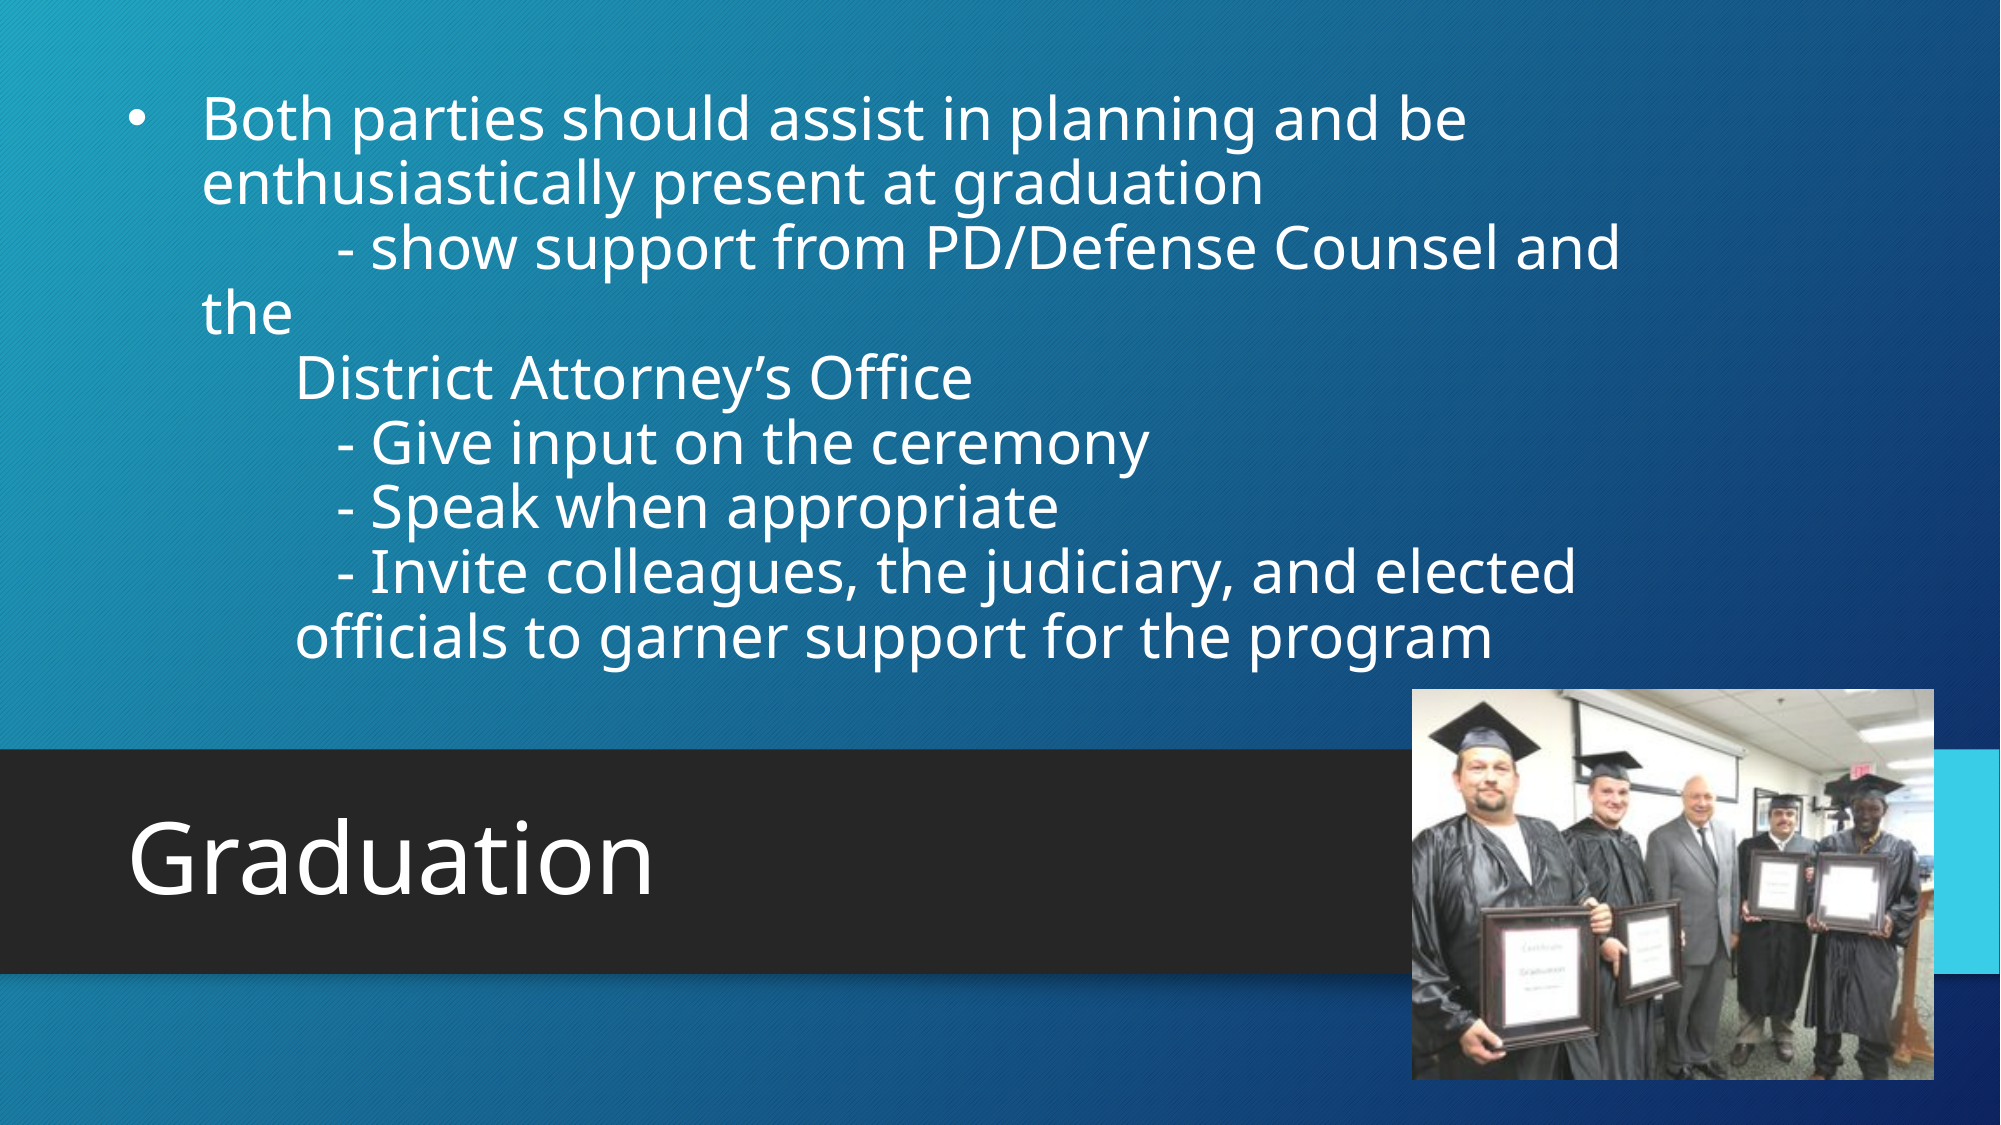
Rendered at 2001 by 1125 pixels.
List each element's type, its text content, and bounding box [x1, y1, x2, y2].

list Graduation [111, 772, 1412, 952]
title Both parties should assist in planning and be enthusiastically present at graduation - show support from PD/Defense Counsel and the District Attorney’s Office - Give input on the ceremony - Speak when appropriate - Invite colleagues, the judiciary, and elected officials to garner support for the program [111, 80, 1689, 690]
picture [0, 689, 2000, 1080]
